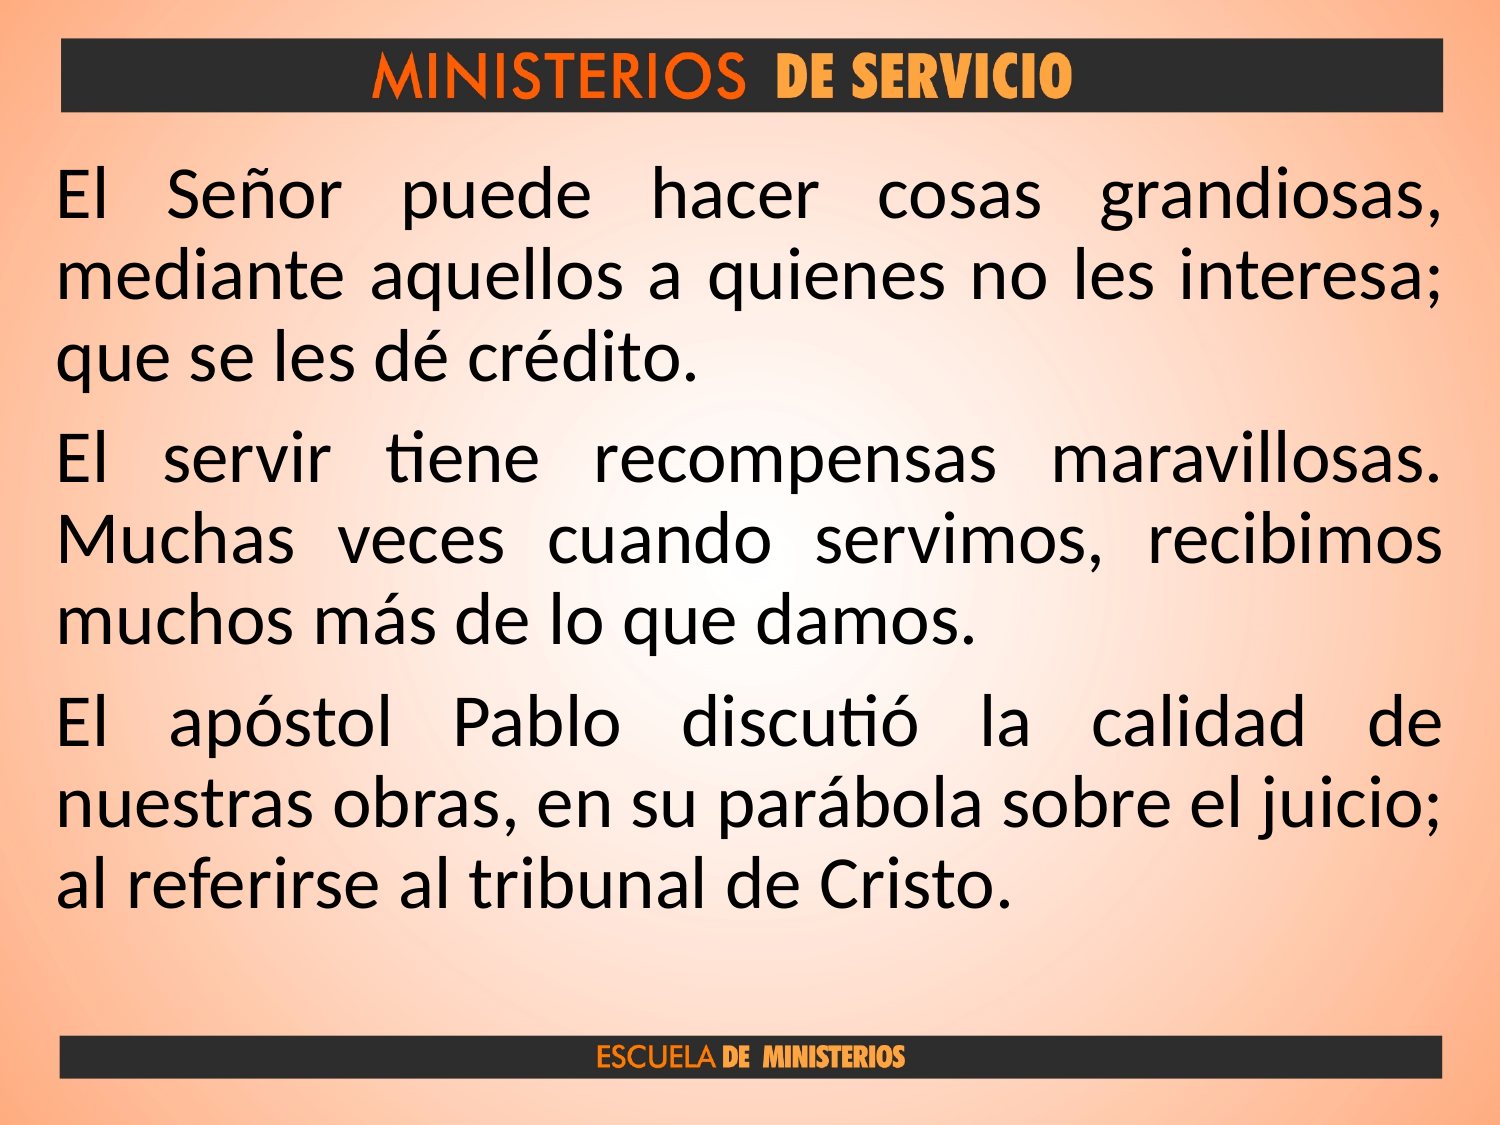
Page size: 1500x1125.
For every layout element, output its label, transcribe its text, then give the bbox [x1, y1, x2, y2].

list El Señor puede hacer cosas grandiosas, mediante aquellos a quienes no les interesa; que se les dé crédito. El servir tiene recompensas maravillosas. Muchas veces cuando servimos, recibimos muchos más de lo que damos. El apóstol Pablo discutió la calidad de nuestras obras, en su parábola sobre el juicio; al referirse al tribunal de Cristo. [40, 146, 1460, 979]
picture [0, 0, 1500, 1125]
